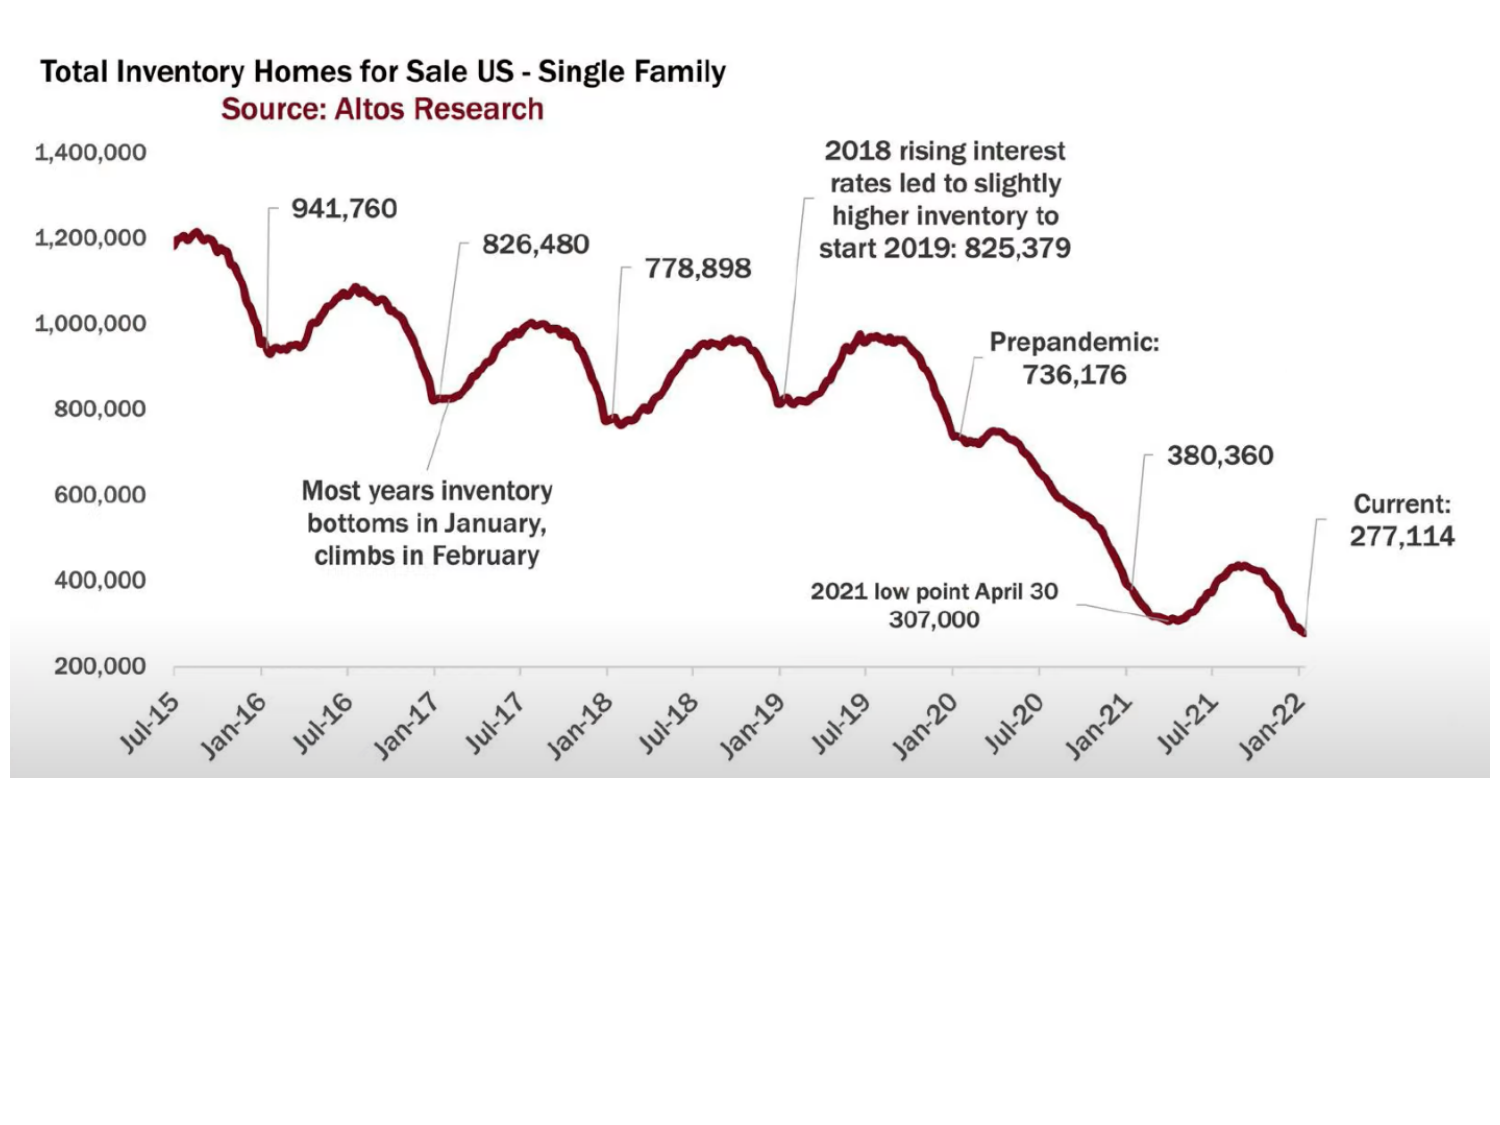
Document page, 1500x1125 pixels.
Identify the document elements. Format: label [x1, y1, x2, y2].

picture [10, 16, 1490, 778]
